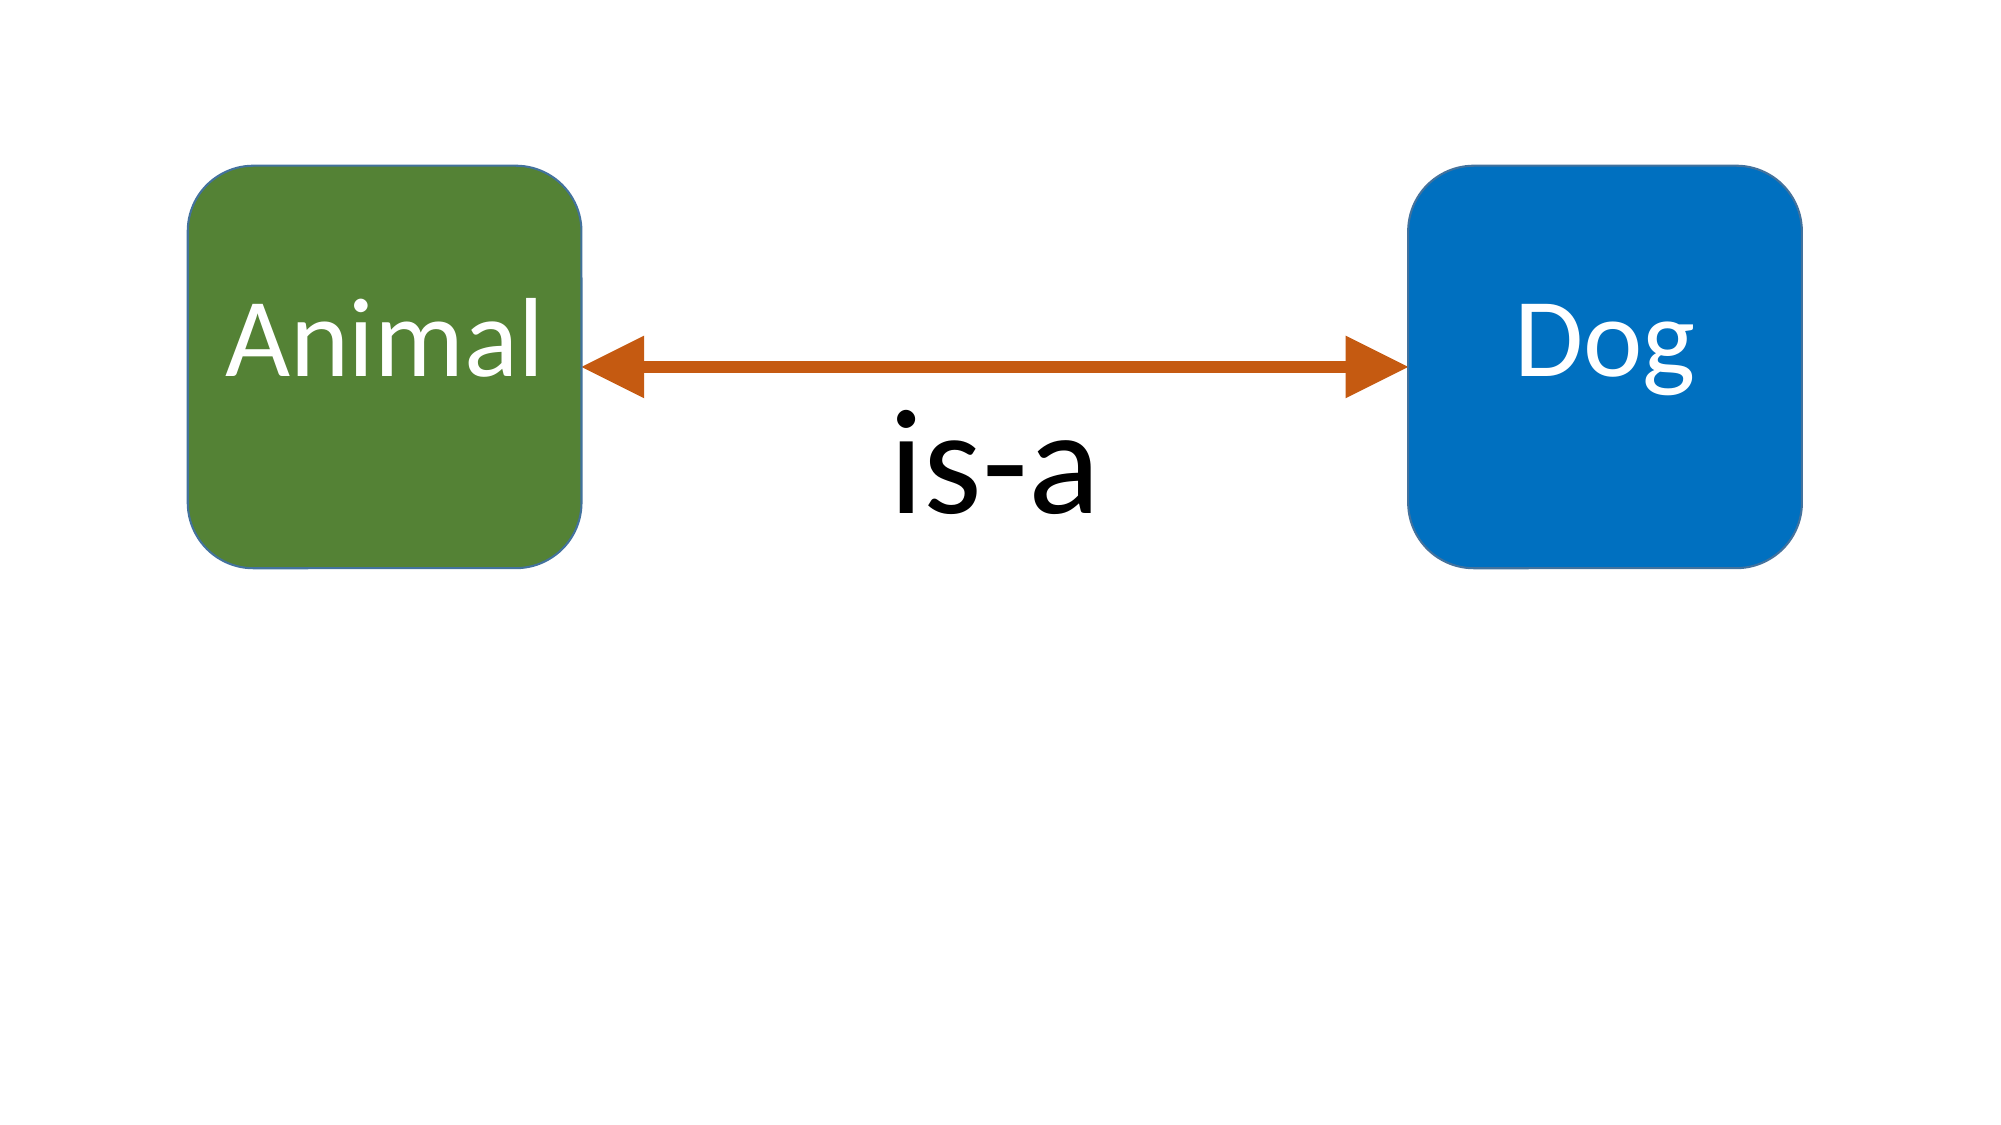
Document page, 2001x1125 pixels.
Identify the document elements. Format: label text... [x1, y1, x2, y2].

text_box Animal [186, 164, 583, 570]
text_box Dog [1407, 164, 1803, 570]
text_box is-a [874, 368, 1116, 552]
text_box is-a [874, 356, 1116, 366]
